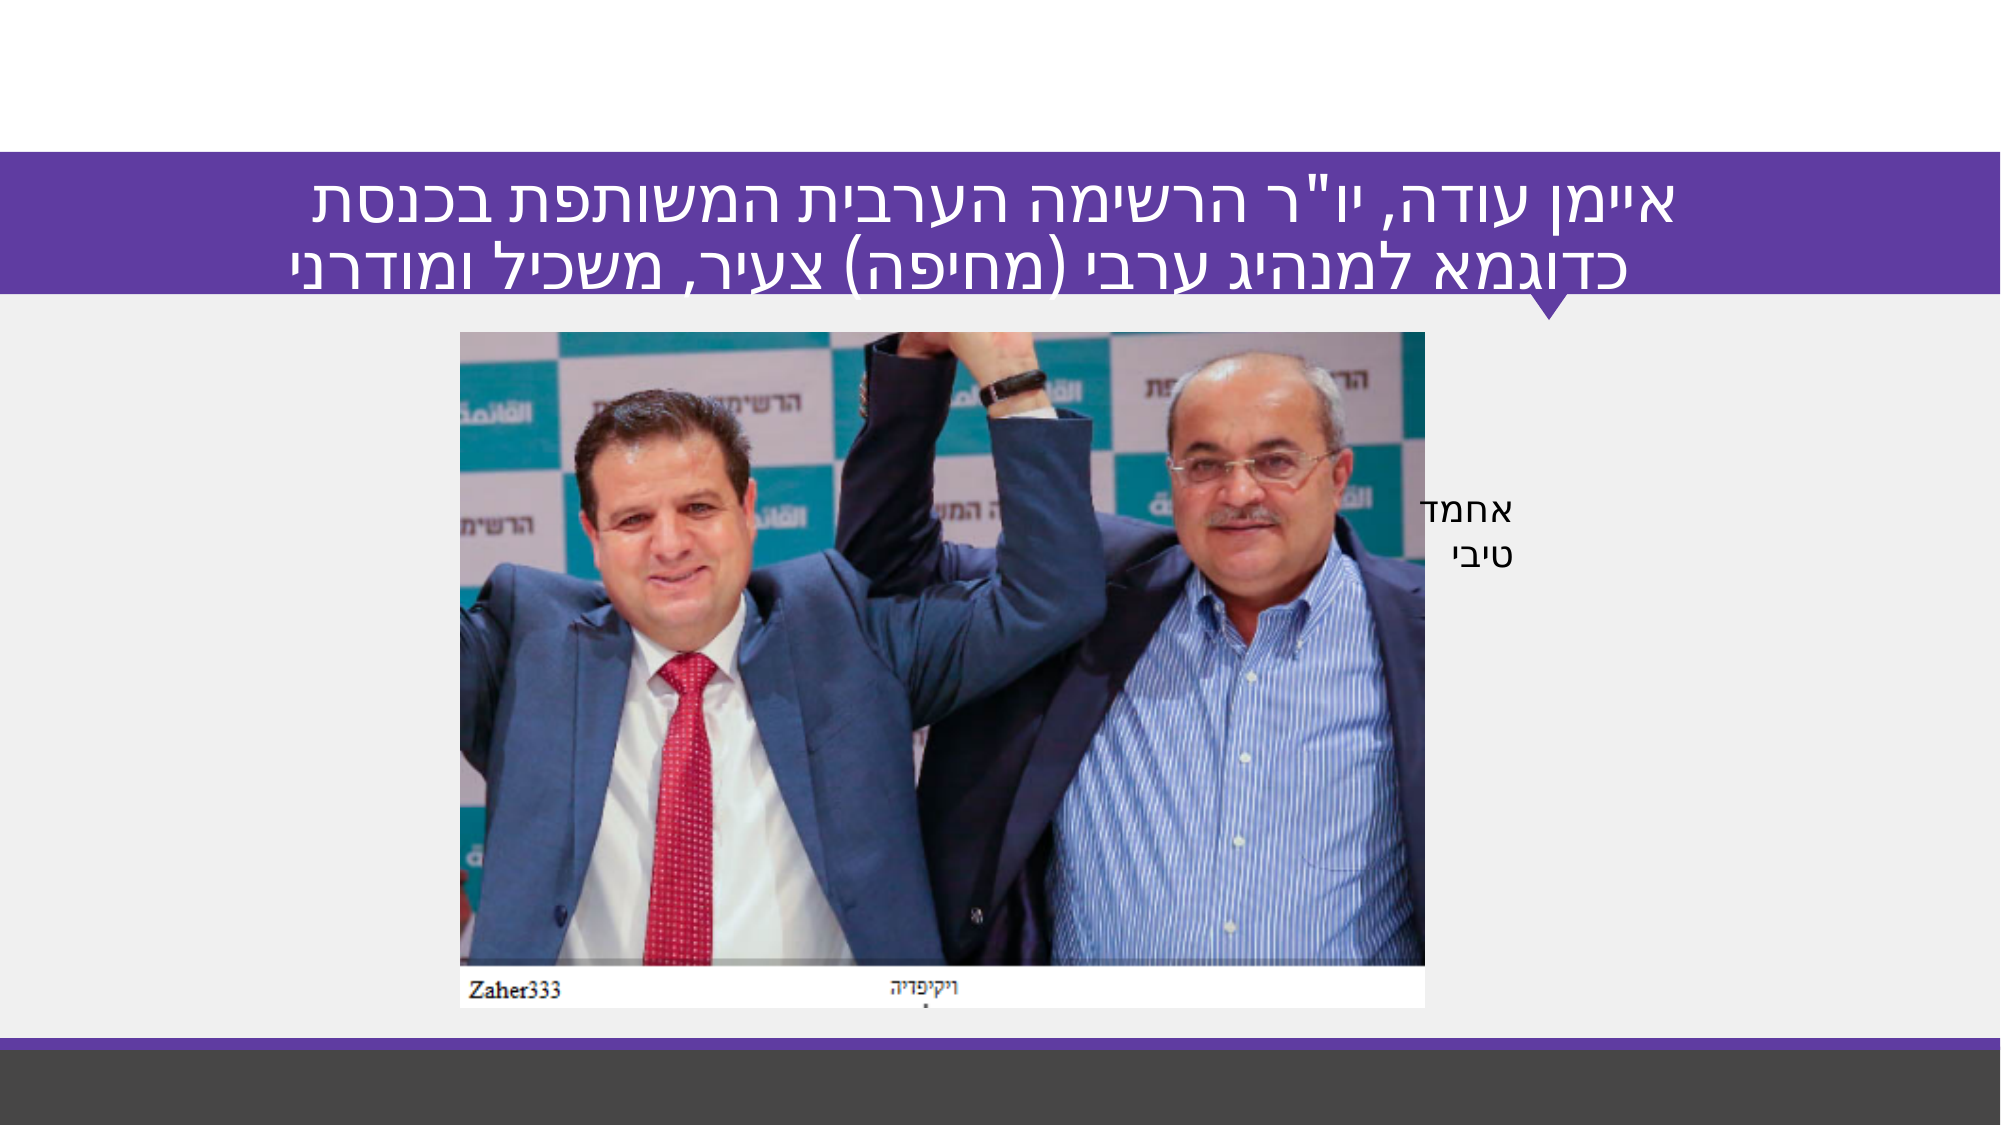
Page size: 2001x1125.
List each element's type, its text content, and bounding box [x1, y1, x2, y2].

text_box אחמד טיבי [1433, 477, 1529, 583]
title איימן עודה, יו"ר הרשימה הערבית המשותפת בכנסת כדוגמא למנהיג ערבי (מחיפה) צעיר, משכיל ומודרני [45, 157, 1696, 390]
picture [460, 597, 467, 603]
picture [460, 331, 1426, 1009]
